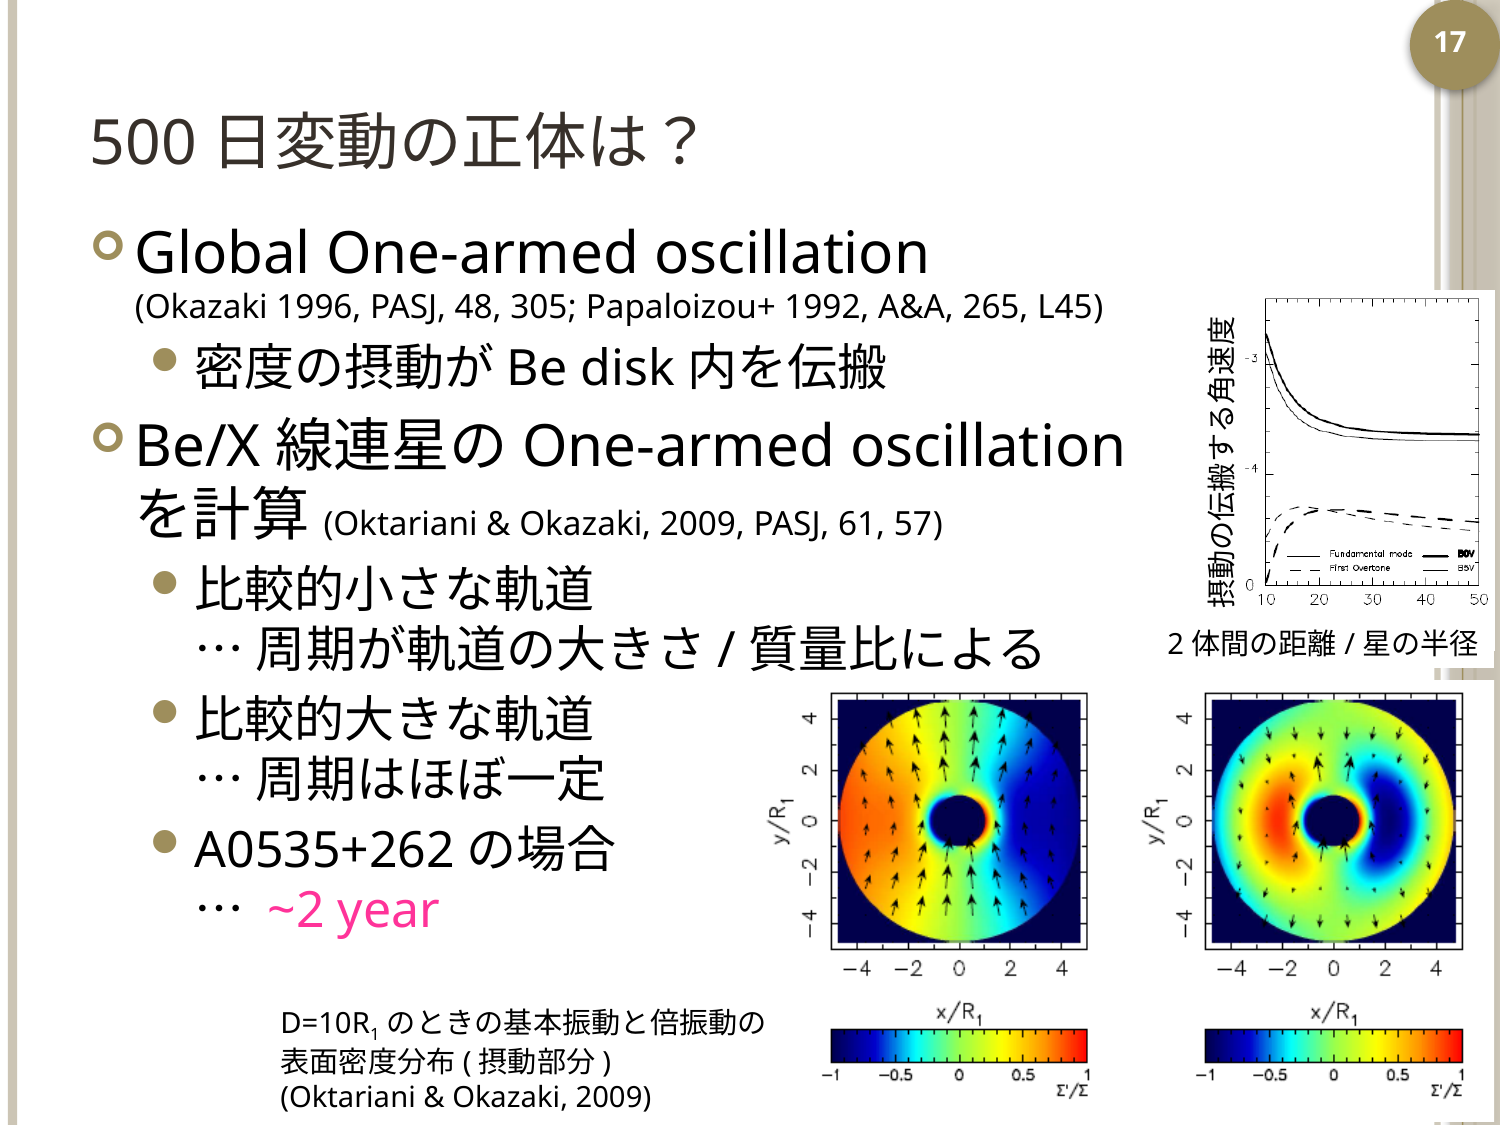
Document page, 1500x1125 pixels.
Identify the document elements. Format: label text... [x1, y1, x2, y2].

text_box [265, 680, 1495, 1122]
list Global One-armed oscillation (Okazaki 1996, PASJ, 48, 305; Papaloizou+ 1992, A&A, 265, L45) 密度の摂動がBe disk内を伝搬 Be/X線連星のOne-armed oscillation を計算(Oktariani & Okazaki, 2009, PASJ, 61, 57) 比較的小さな軌道 … 周期が軌道の大きさ/質量比による 比較的大きな軌道 … 周期はほぼ一定 A0535+262の場合 … ~2 year [75, 208, 1436, 1071]
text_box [1162, 290, 1495, 670]
title 500日変動の正体は？ [75, 45, 1436, 185]
slide_number 17 [1400, 0, 1500, 86]
